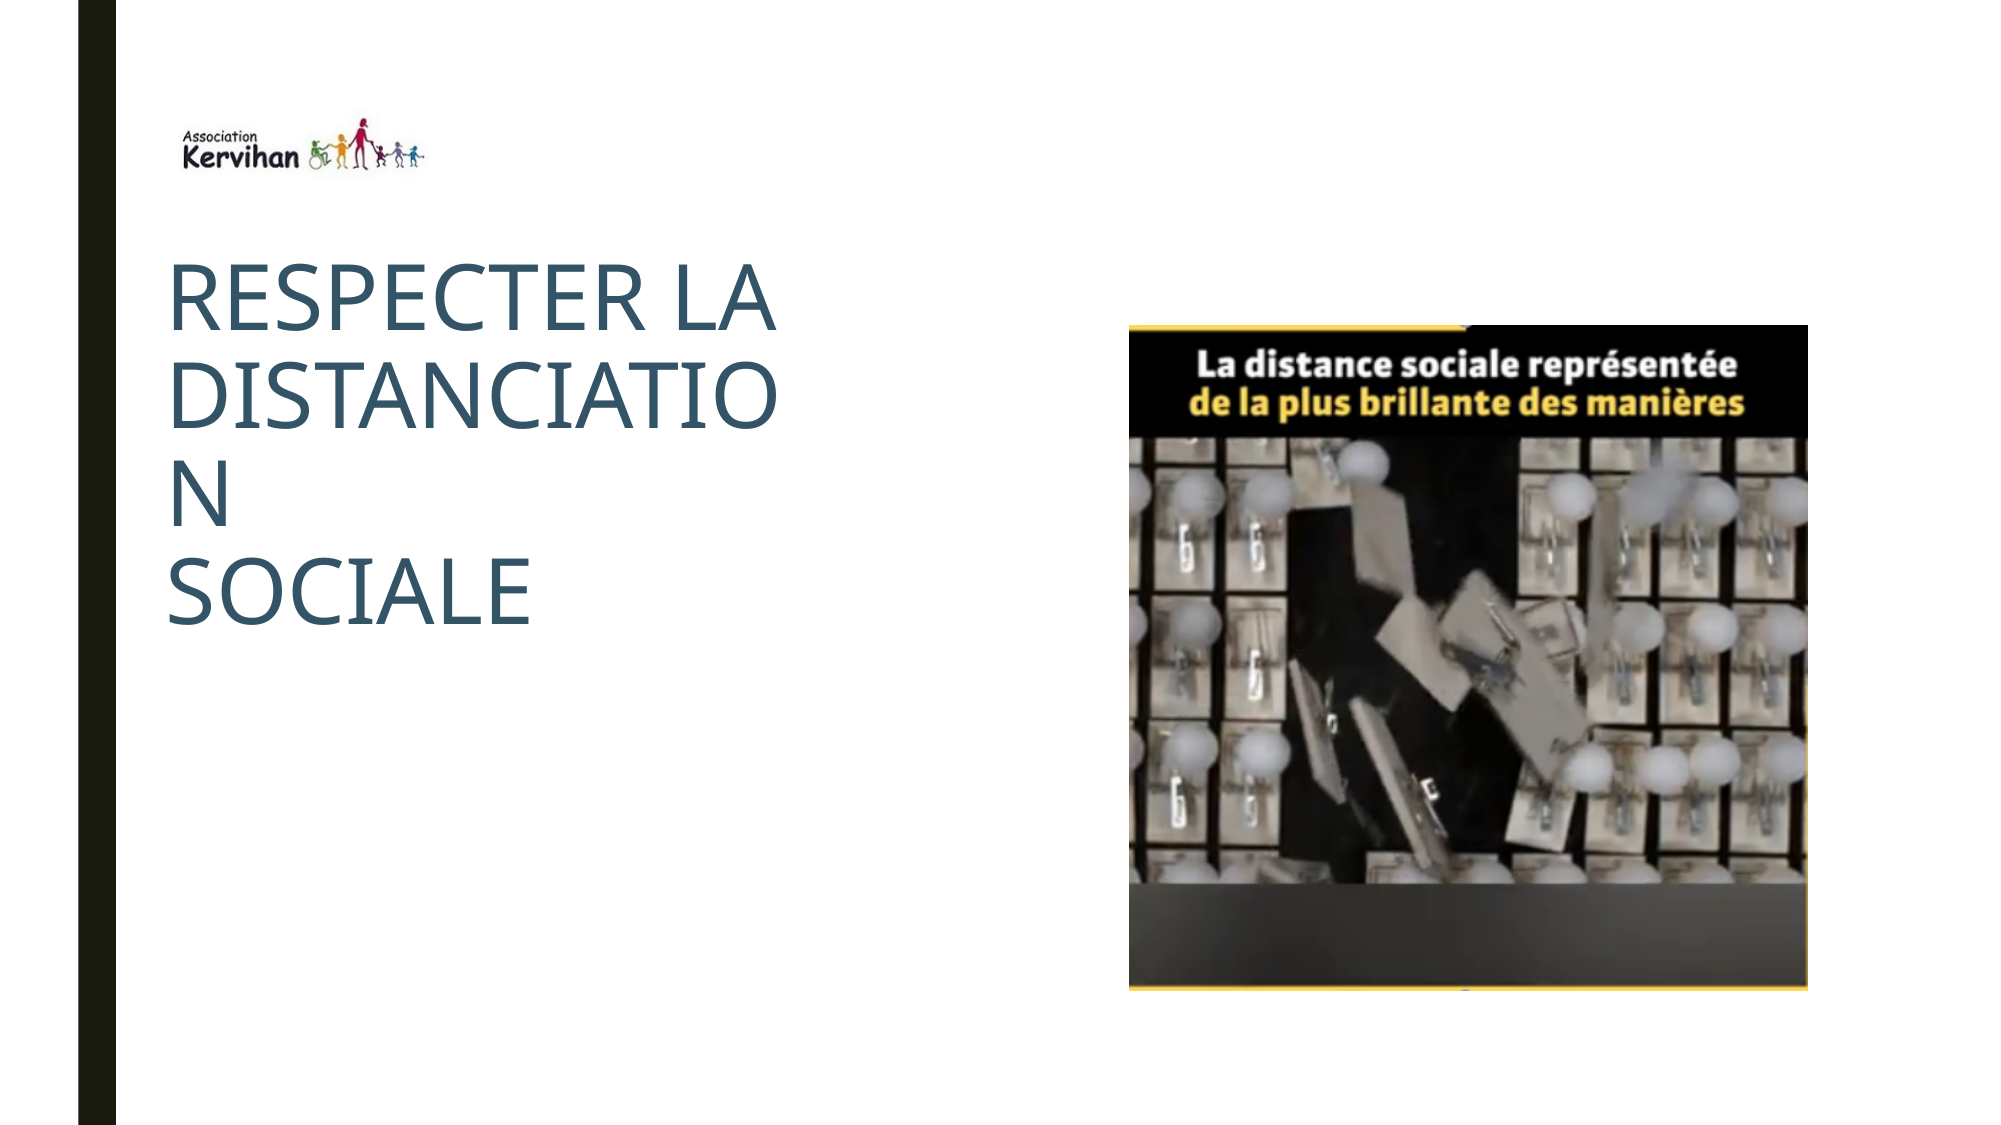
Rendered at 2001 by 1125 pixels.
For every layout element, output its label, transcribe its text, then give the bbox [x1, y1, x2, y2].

title RESPECTER LA DISTANCIATION SOCIALE [148, 242, 869, 631]
picture [1129, 325, 1808, 991]
picture [178, 85, 429, 211]
